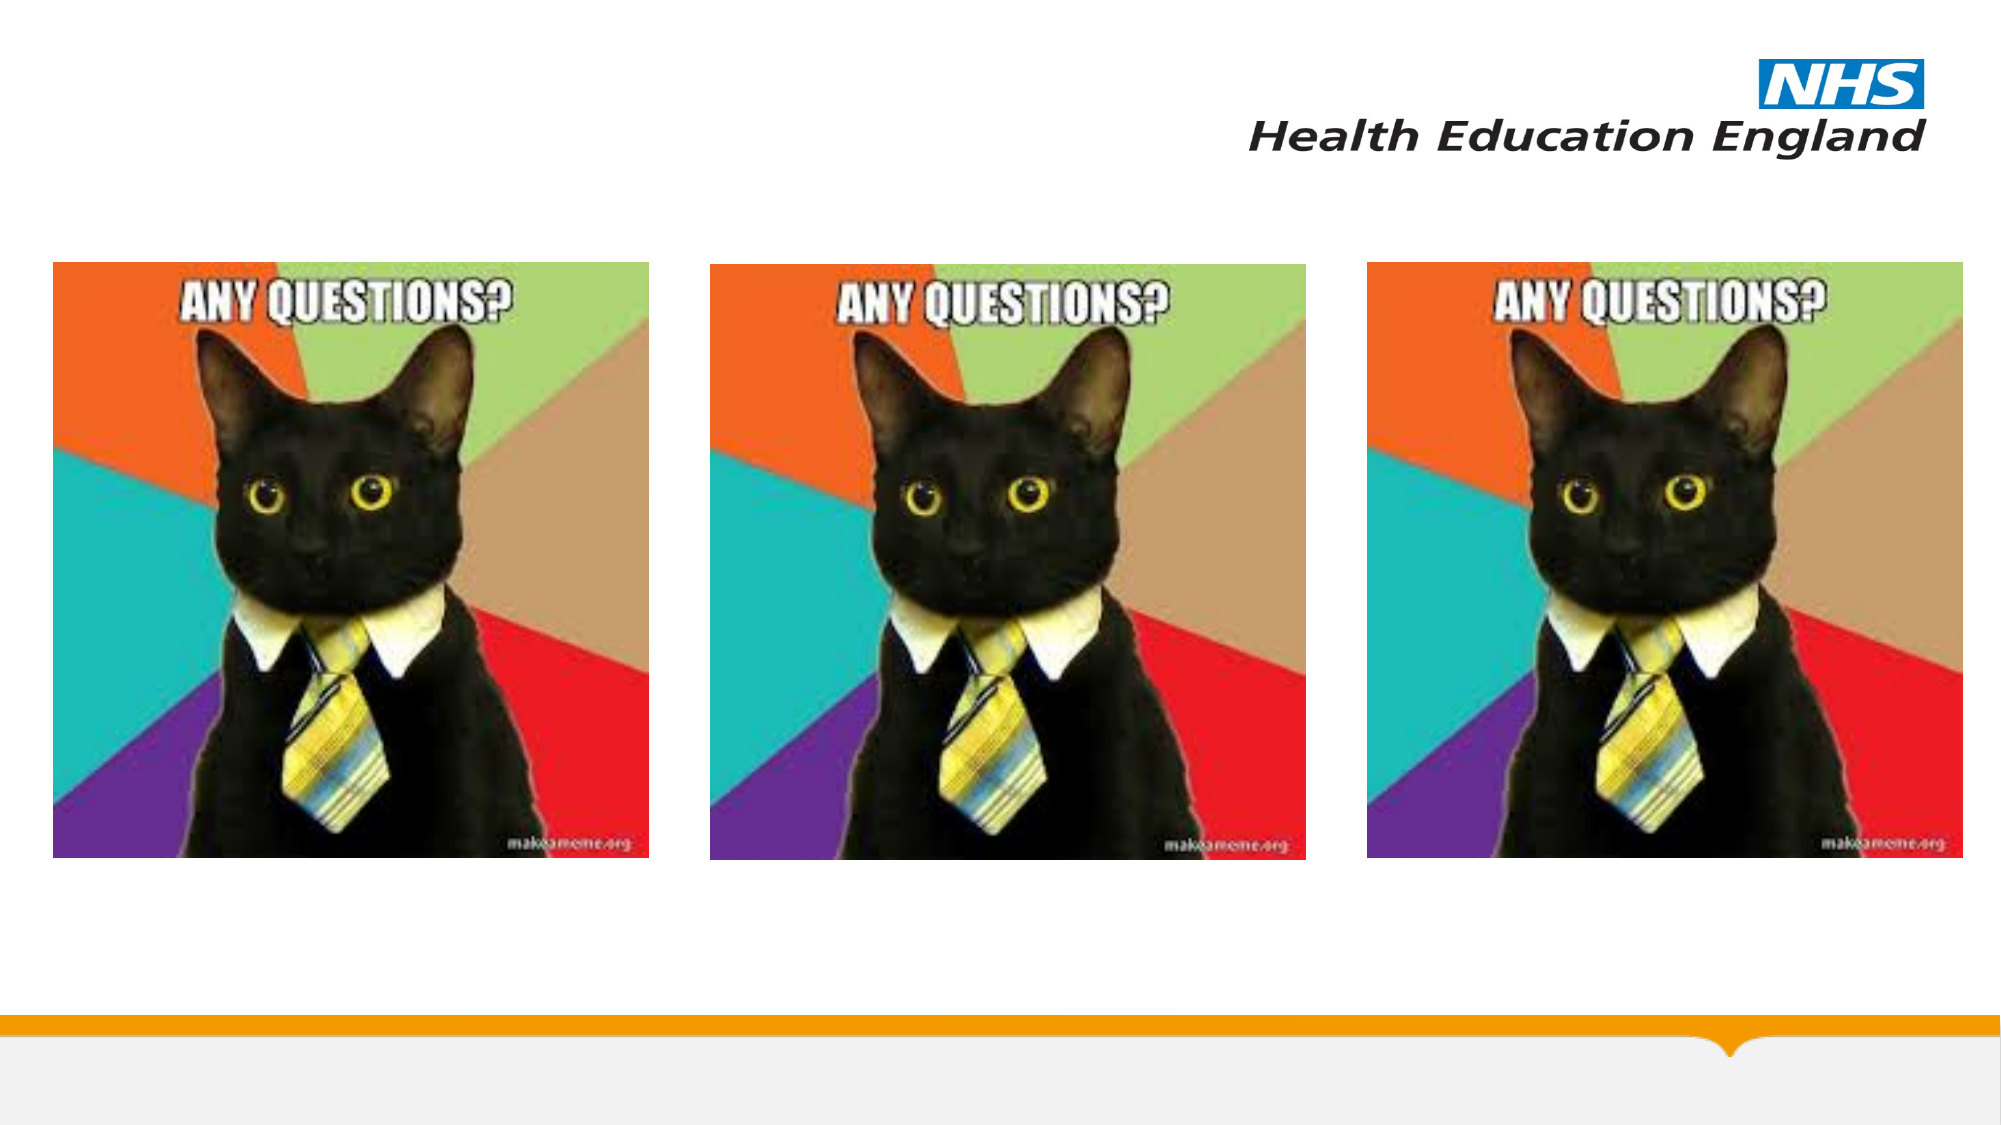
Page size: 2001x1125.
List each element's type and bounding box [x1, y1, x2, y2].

picture [53, 262, 649, 858]
picture [1367, 262, 1964, 858]
picture [710, 264, 1307, 861]
picture [1248, 59, 1927, 160]
